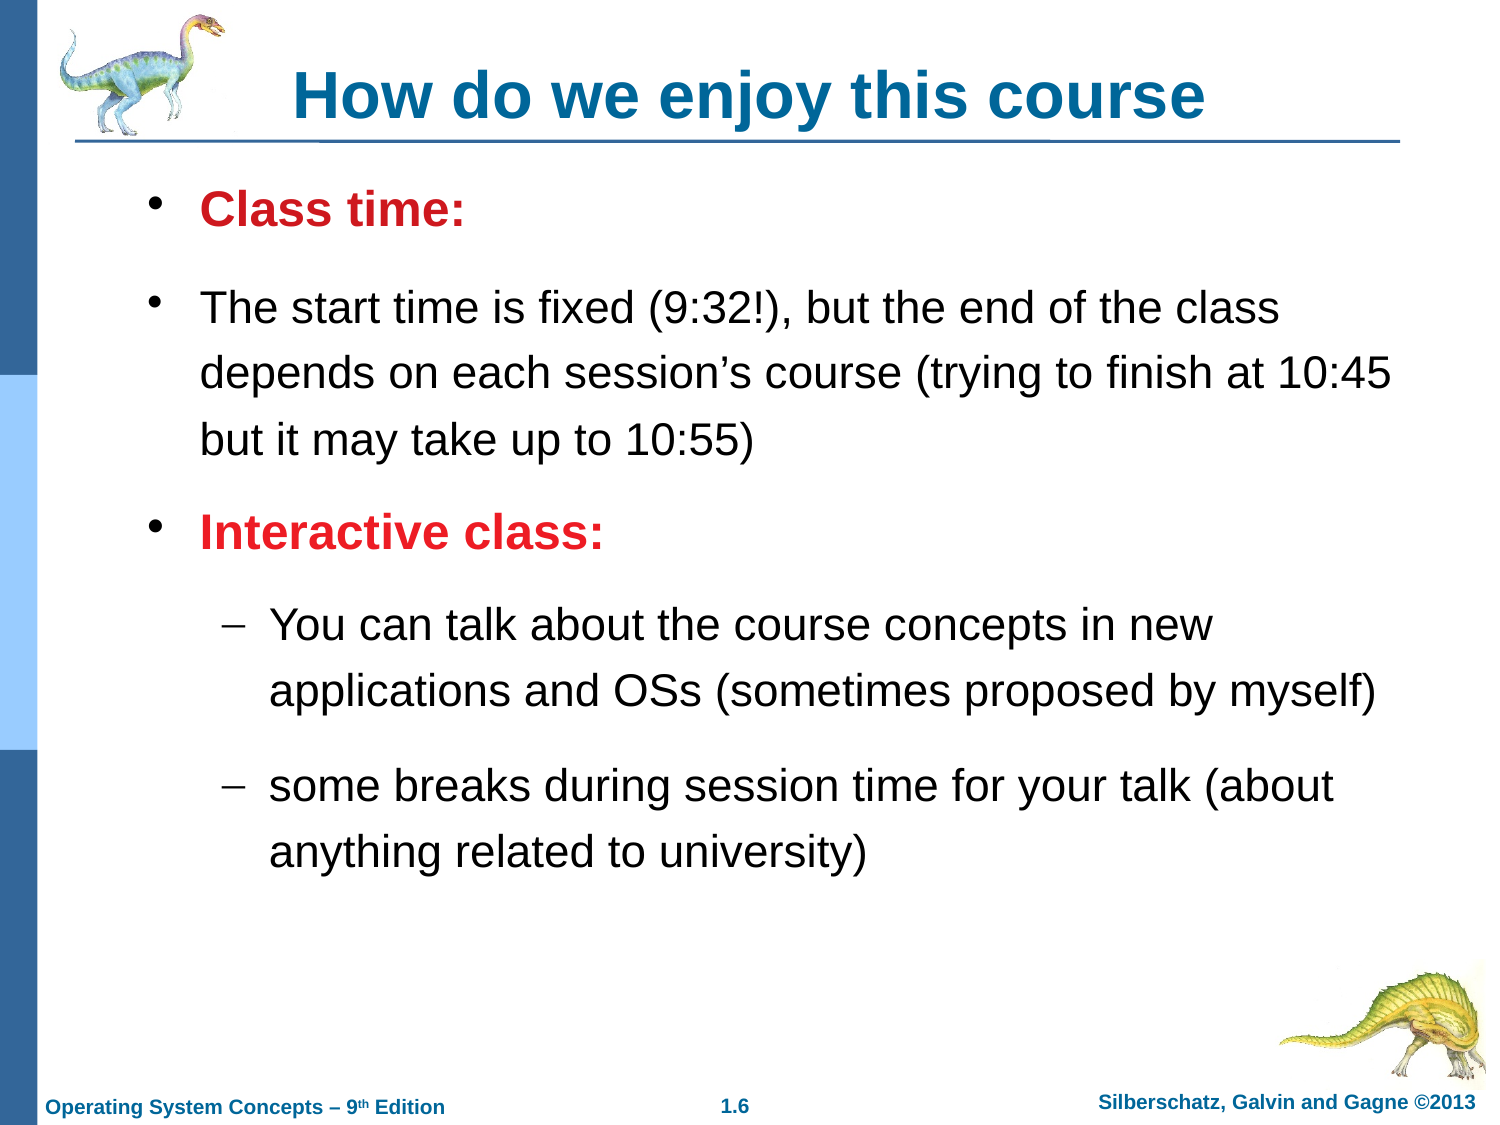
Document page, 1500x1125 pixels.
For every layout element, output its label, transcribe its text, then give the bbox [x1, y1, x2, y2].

picture [46, 0, 243, 149]
text_box How do we enjoy this course [75, 45, 1425, 140]
text_box Class time: The start time is fixed (9:32!), but the end of the class depends on each session’s course (trying to finish at 10:45 but it may take up to 10:55) Interactive class: You can talk about the course concepts in new applications and OSs (sometimes proposed by myself) some breaks during session time for your talk (about anything related to university) [132, 156, 1482, 1093]
picture [1482, 959, 1486, 1090]
